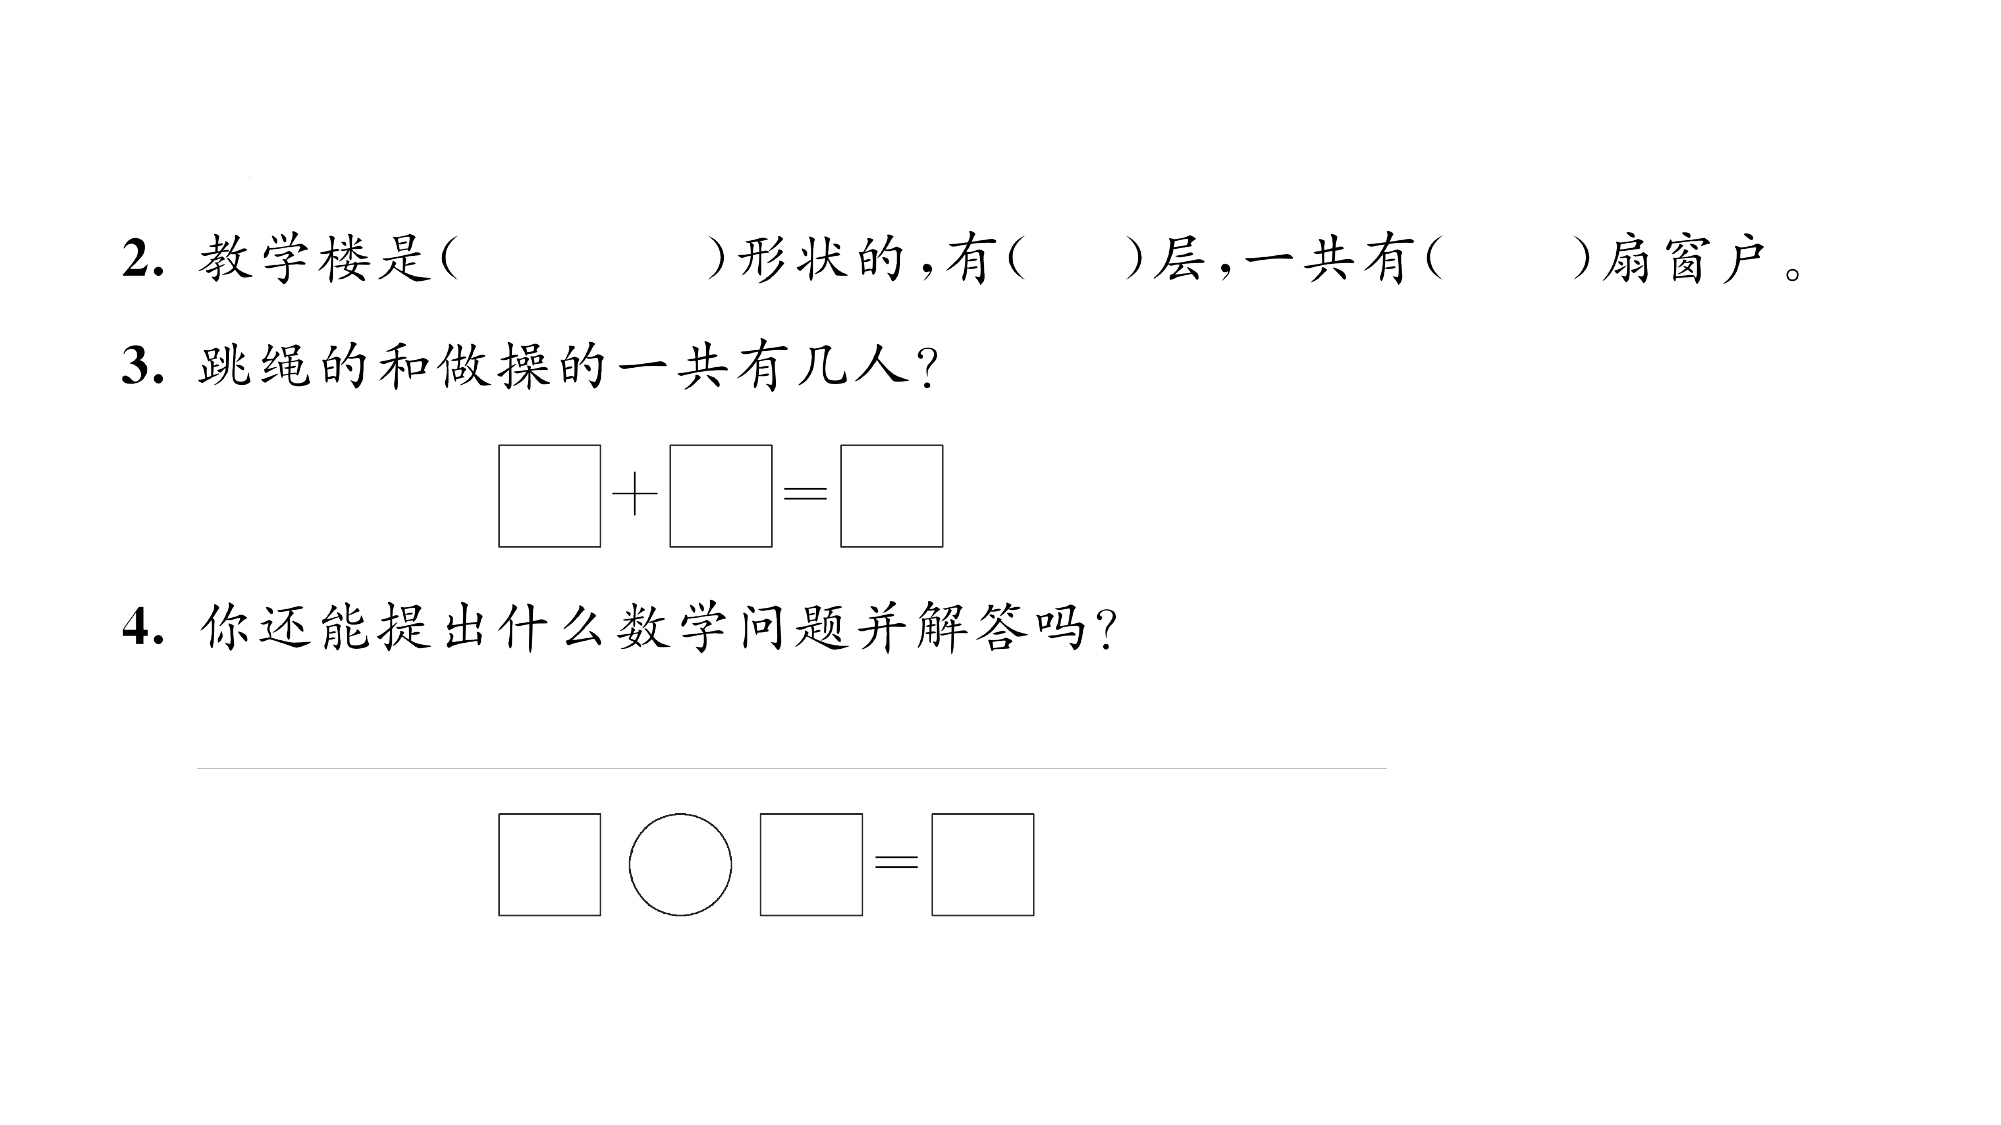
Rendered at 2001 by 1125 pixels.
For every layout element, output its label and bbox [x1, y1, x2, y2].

picture [118, 177, 2000, 927]
